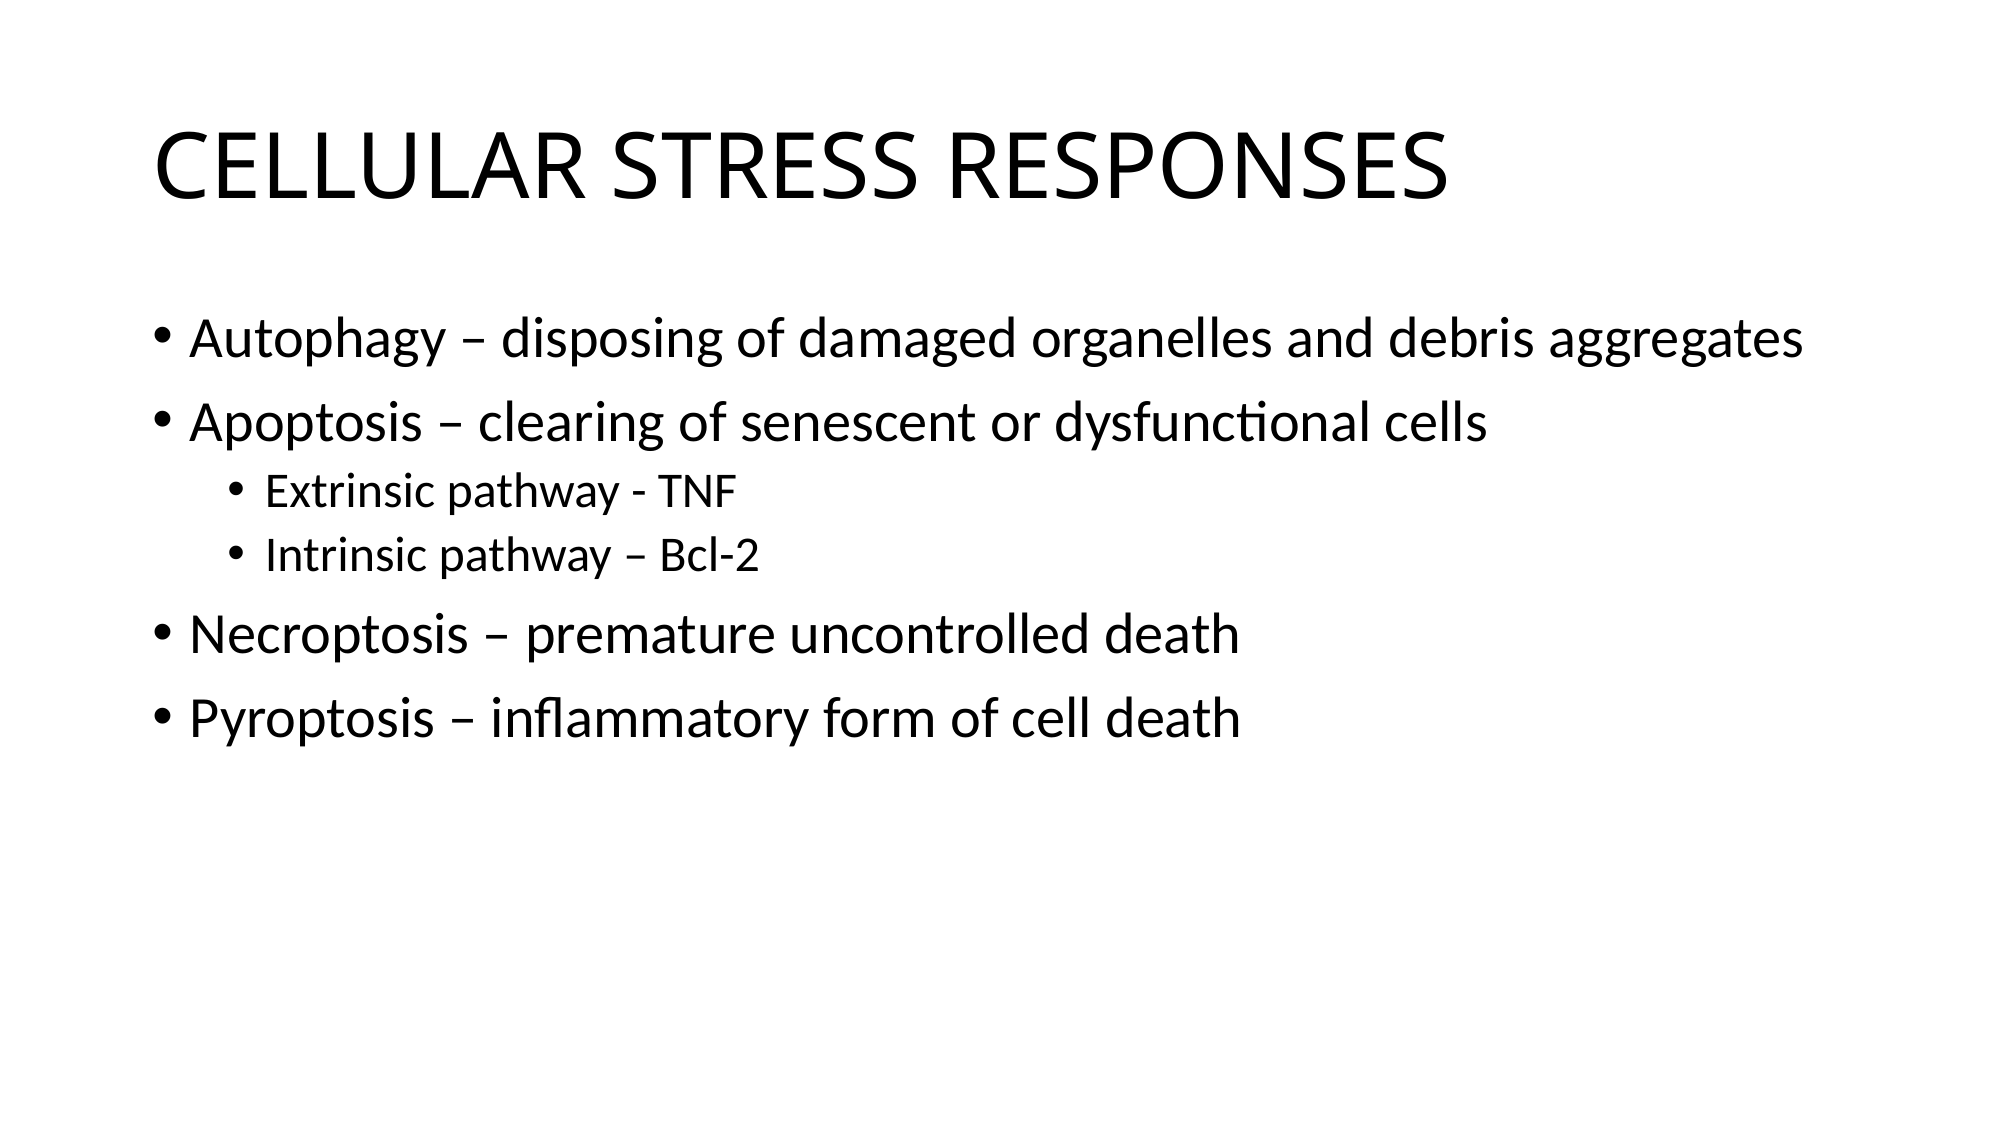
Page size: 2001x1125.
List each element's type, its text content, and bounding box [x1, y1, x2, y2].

list Autophagy – disposing of damaged organelles and debris aggregates Apoptosis – clearing of senescent or dysfunctional cells Extrinsic pathway - TNF Intrinsic pathway – Bcl-2 Necroptosis – premature uncontrolled death Pyroptosis – inflammatory form of cell death [137, 299, 1863, 1014]
title CELLULAR STRESS RESPONSES [137, 59, 1863, 278]
